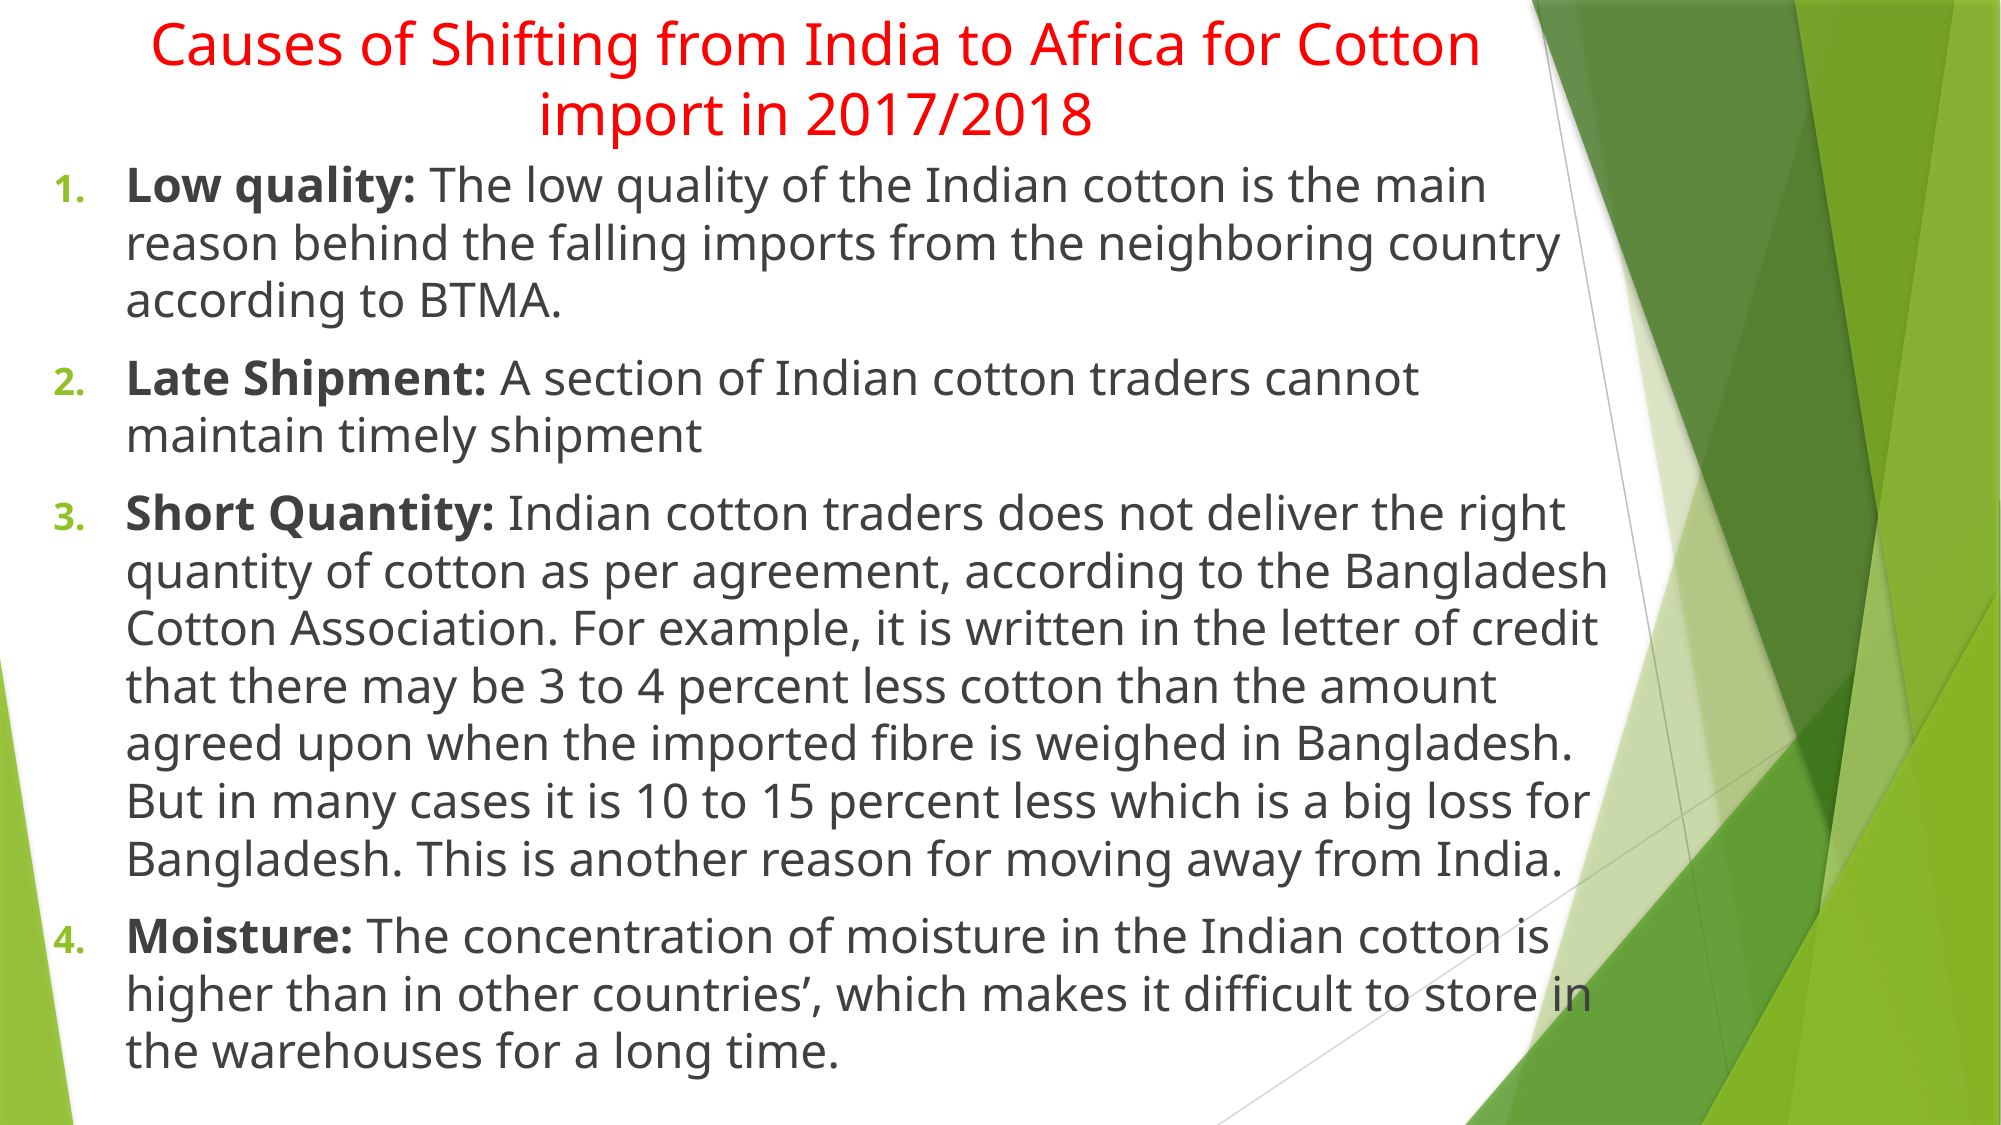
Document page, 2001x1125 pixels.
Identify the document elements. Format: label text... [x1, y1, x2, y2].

list Low quality: The low quality of the Indian cotton is the main reason behind the falling imports from the neighboring country according to BTMA. Late Shipment: A section of Indian cotton traders cannot maintain timely shipment Short Quantity: Indian cotton traders does not deliver the right quantity of cotton as per agreement, according to the Bangladesh Cotton Association. For example, it is written in the letter of credit that there may be 3 to 4 percent less cotton than the amount agreed upon when the imported fibre is weighed in Bangladesh. But in many cases it is 10 to 15 percent less which is a big loss for Bangladesh. This is another reason for moving away from India. Moisture: The concentration of moisture in the Indian cotton is higher than in other countries’, which makes it difficult to store in the warehouses for a long time. [38, 147, 1644, 1096]
title Causes of Shifting from India to Africa for Cotton import in 2017/2018 [111, 0, 1522, 147]
